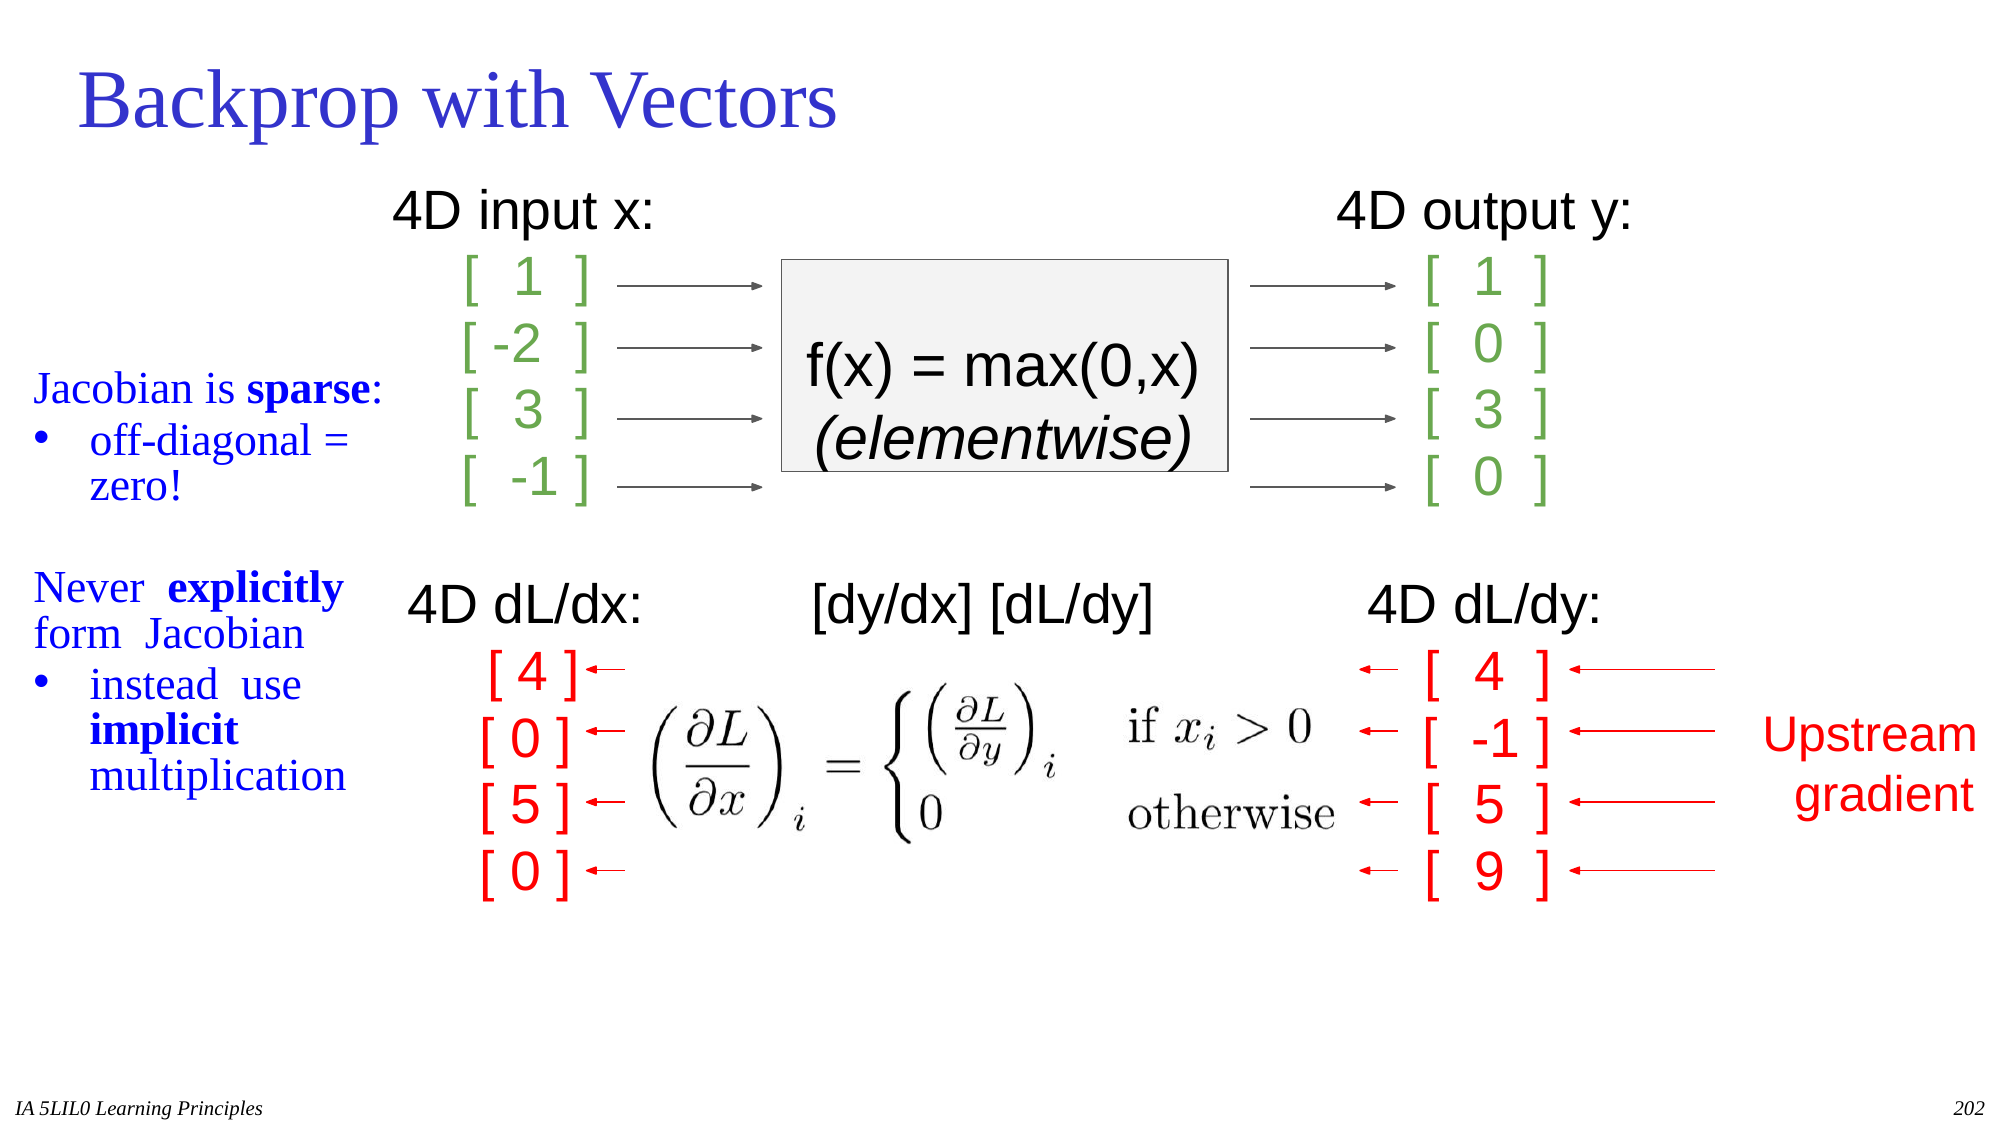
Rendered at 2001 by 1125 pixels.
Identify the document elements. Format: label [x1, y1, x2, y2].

text_box [617, 282, 762, 290]
text_box [1360, 666, 1399, 673]
text_box [403, 565, 647, 902]
text_box [1364, 565, 1608, 902]
text_box [1759, 699, 1982, 822]
text_box [1333, 170, 1639, 507]
text_box [617, 344, 762, 352]
text_box [1250, 282, 1395, 290]
slide_number [0, 1086, 417, 1125]
text_box [1250, 344, 1395, 352]
text_box [617, 483, 762, 491]
title [62, 37, 1942, 151]
text_box [1360, 867, 1399, 875]
text_box [1570, 727, 1715, 735]
text_box [781, 259, 1228, 472]
text_box [389, 170, 661, 507]
text_box [30, 362, 398, 800]
text_box [617, 415, 762, 423]
text_box [1570, 798, 1715, 806]
text_box [1570, 666, 1715, 673]
text_box [1250, 483, 1395, 491]
text_box [649, 680, 1339, 850]
text_box [1360, 727, 1399, 735]
text_box [1360, 798, 1399, 806]
text_box [1250, 415, 1395, 423]
text_box [808, 565, 1159, 636]
text_box [1570, 867, 1715, 875]
slide_number [1583, 1087, 2000, 1125]
